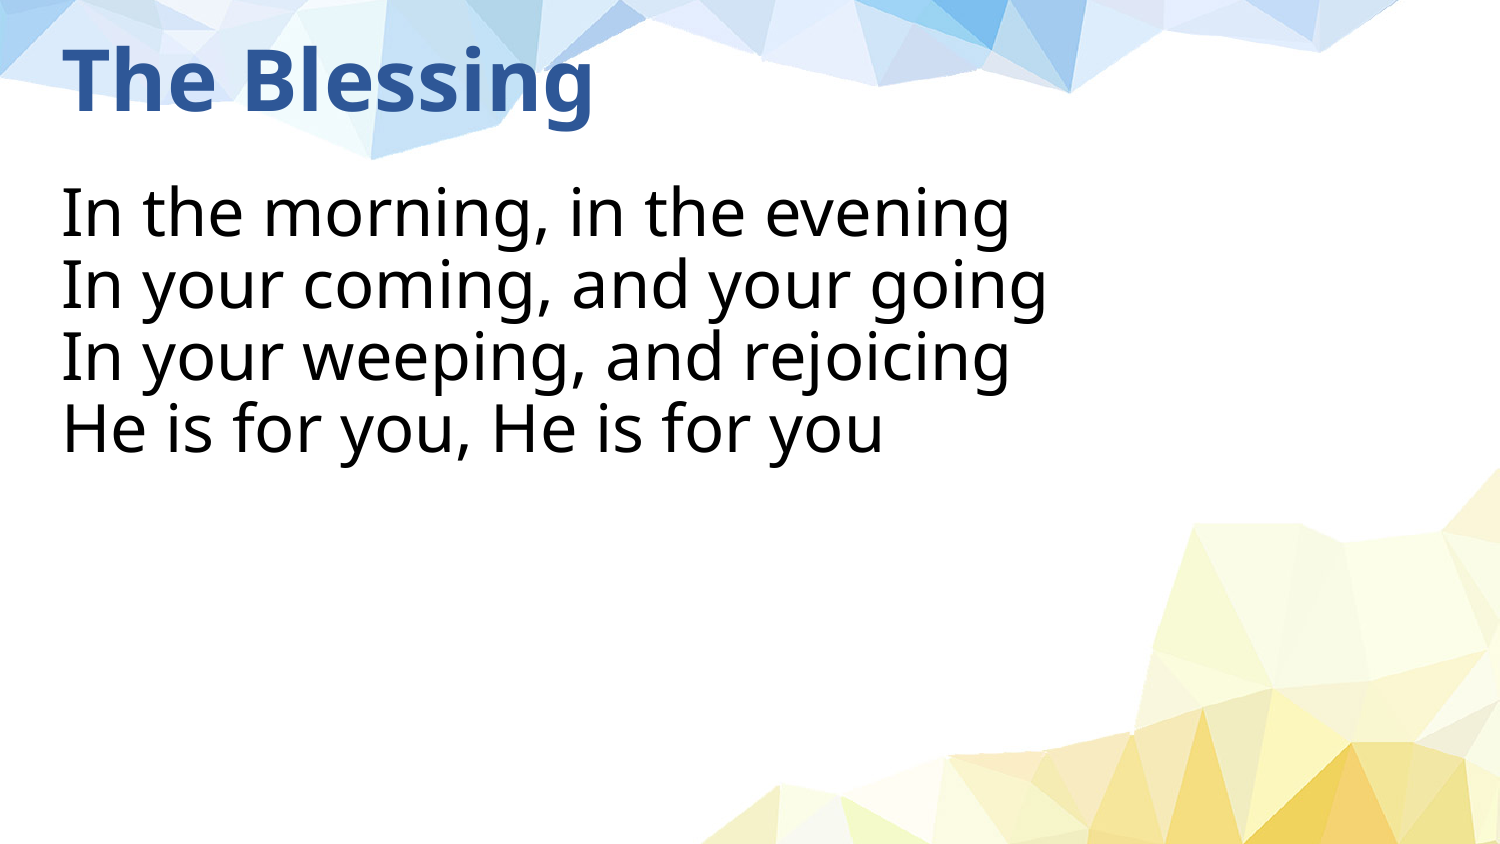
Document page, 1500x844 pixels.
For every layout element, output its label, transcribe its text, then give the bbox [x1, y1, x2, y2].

picture [0, 0, 1500, 844]
title The Blessing [46, 18, 1486, 149]
list In the morning, in the evening In your coming, and your going In your weeping, and rejoicing He is for you, He is for you [46, 171, 1486, 834]
